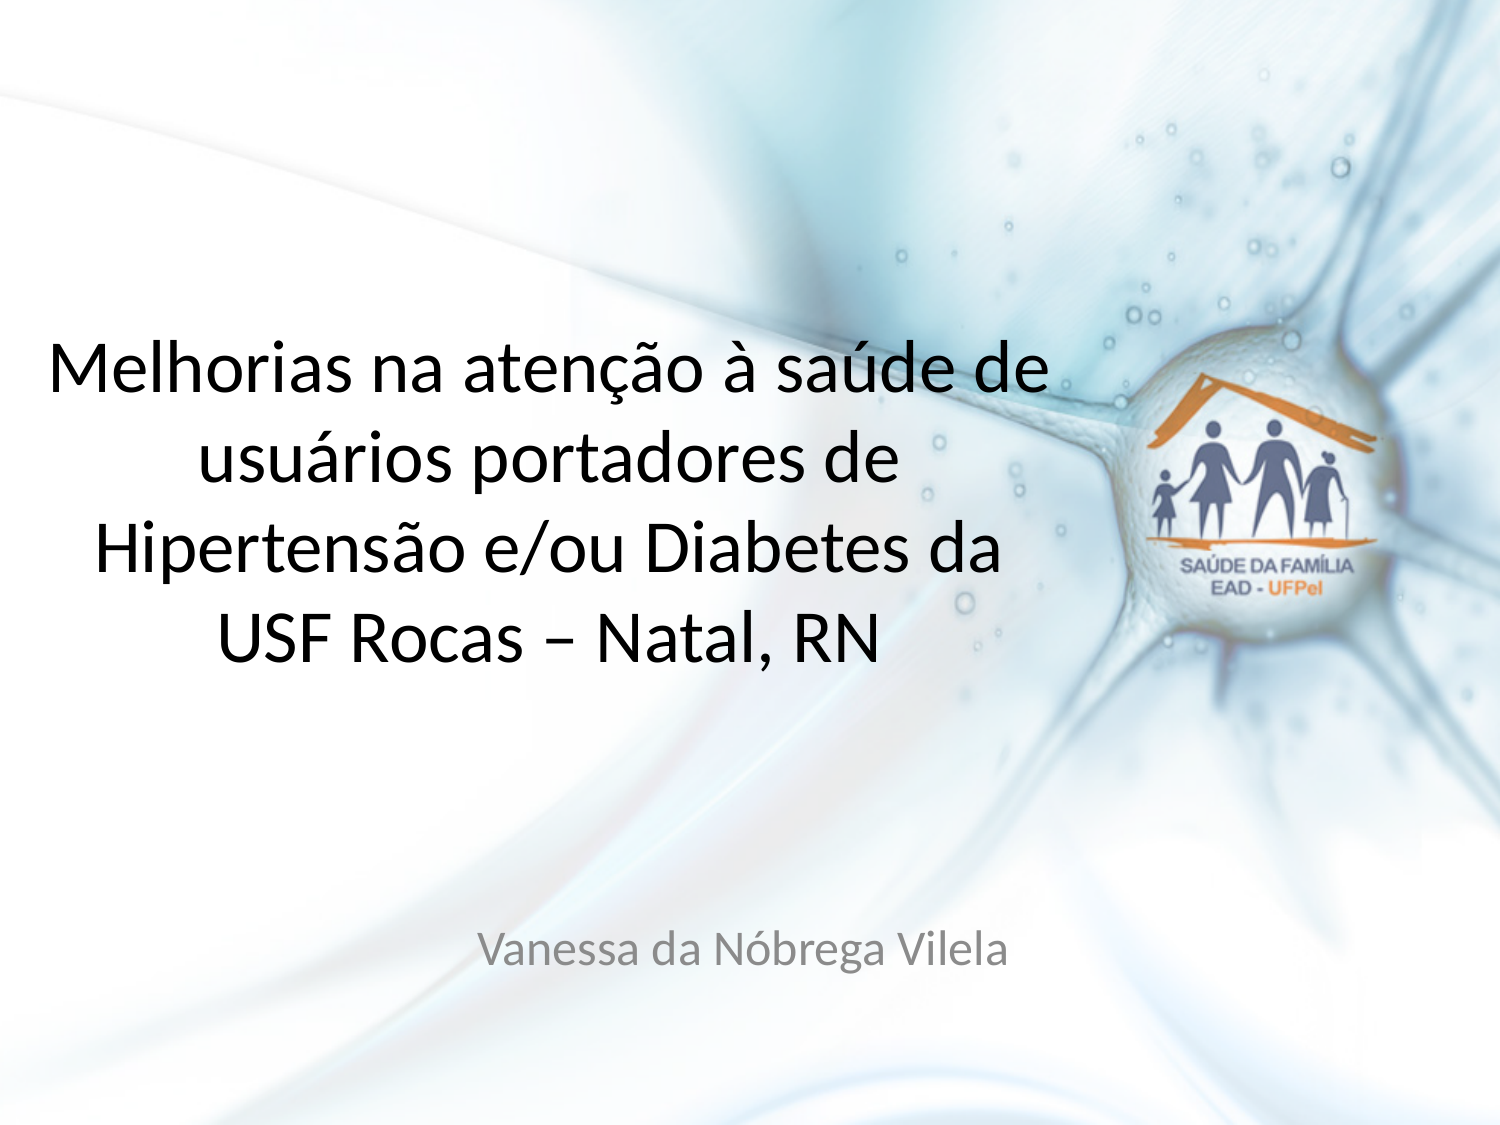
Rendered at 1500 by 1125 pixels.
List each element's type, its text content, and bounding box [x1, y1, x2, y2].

subtitle Vanessa da Nóbrega Vilela [218, 837, 1269, 1125]
title Melhorias na atenção à saúde de usuários portadores de Hipertensão e/ou Diabetes da USF Rocas – Natal, RN [29, 314, 1069, 681]
title Metas e Resultados [0, 0, 1500, 1125]
